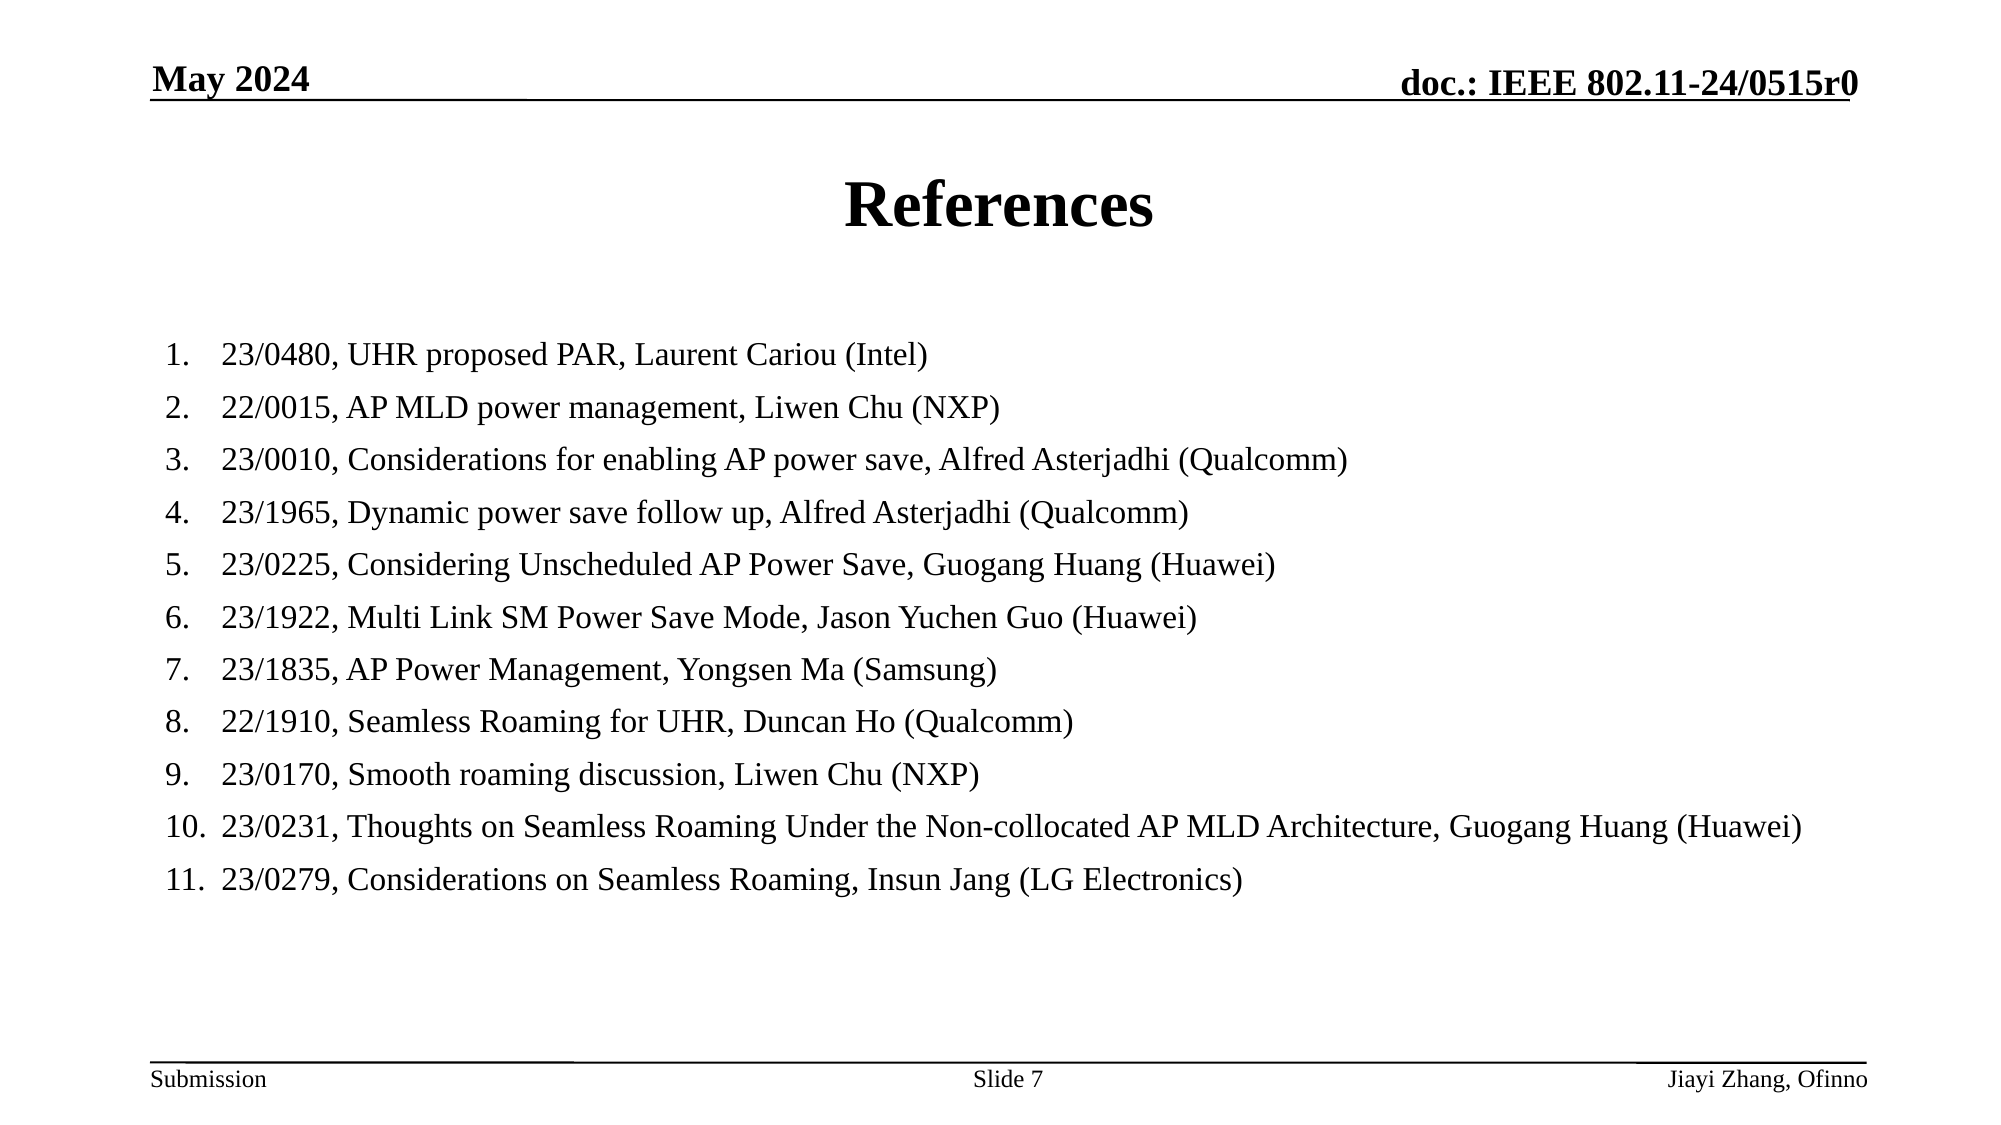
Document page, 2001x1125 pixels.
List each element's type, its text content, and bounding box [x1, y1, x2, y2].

list 23/0480, UHR proposed PAR, Laurent Cariou (Intel) 22/0015, AP MLD power management, Liwen Chu (NXP) 23/0010, Considerations for enabling AP power save, Alfred Asterjadhi (Qualcomm) 23/1965, Dynamic power save follow up, Alfred Asterjadhi (Qualcomm) 23/0225, Considering Unscheduled AP Power Save, Guogang Huang (Huawei) 23/1922, Multi Link SM Power Save Mode, Jason Yuchen Guo (Huawei) 23/1835, AP Power Management, Yongsen Ma (Samsung) 22/1910, Seamless Roaming for UHR, Duncan Ho (Qualcomm) 23/0170, Smooth roaming discussion, Liwen Chu (NXP) 23/0231, Thoughts on Seamless Roaming Under the Non-collocated AP MLD Architecture, Guogang Huang (Huawei) 23/0279, Considerations on Seamless Roaming, Insun Jang (LG Electronics) [149, 324, 1850, 1000]
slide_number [152, 54, 563, 100]
footer Jiayi Zhang, Ofinno [1171, 1061, 1869, 1093]
title References [149, 112, 1850, 288]
slide_number Slide 7 [950, 1061, 1067, 1123]
